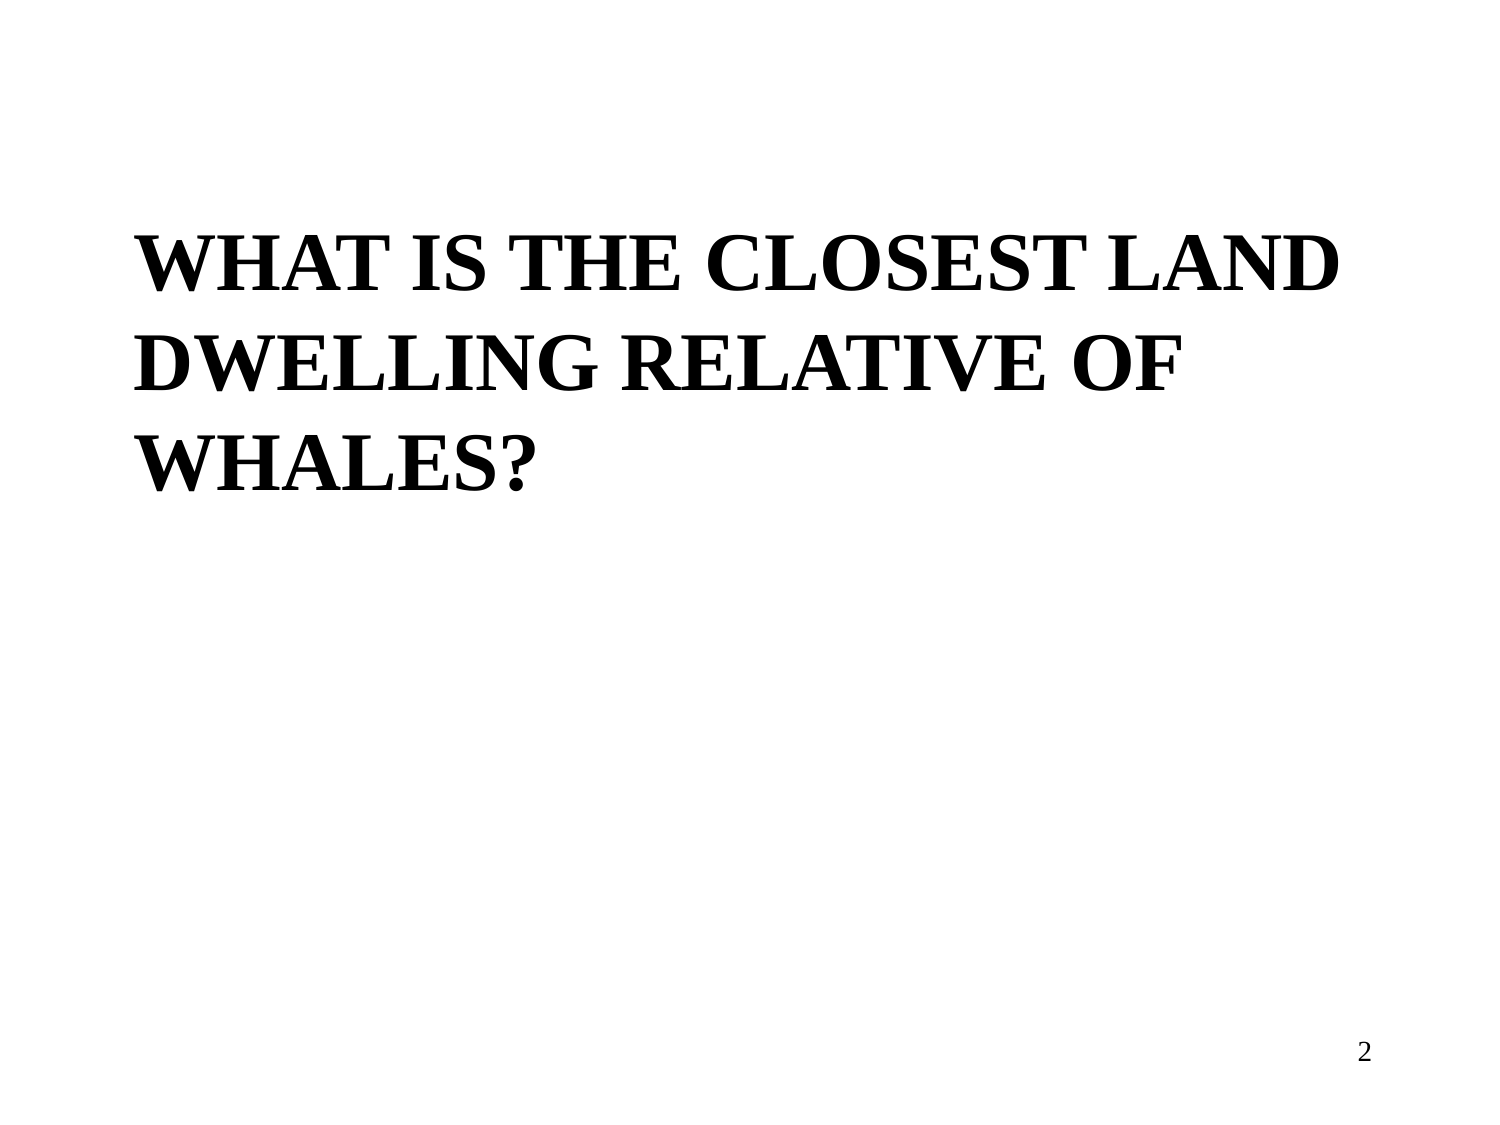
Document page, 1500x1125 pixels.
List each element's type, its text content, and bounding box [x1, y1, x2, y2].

slide_number 2 [1074, 1025, 1388, 1100]
title What is the closest land dwelling relative of whales? [118, 200, 1394, 947]
